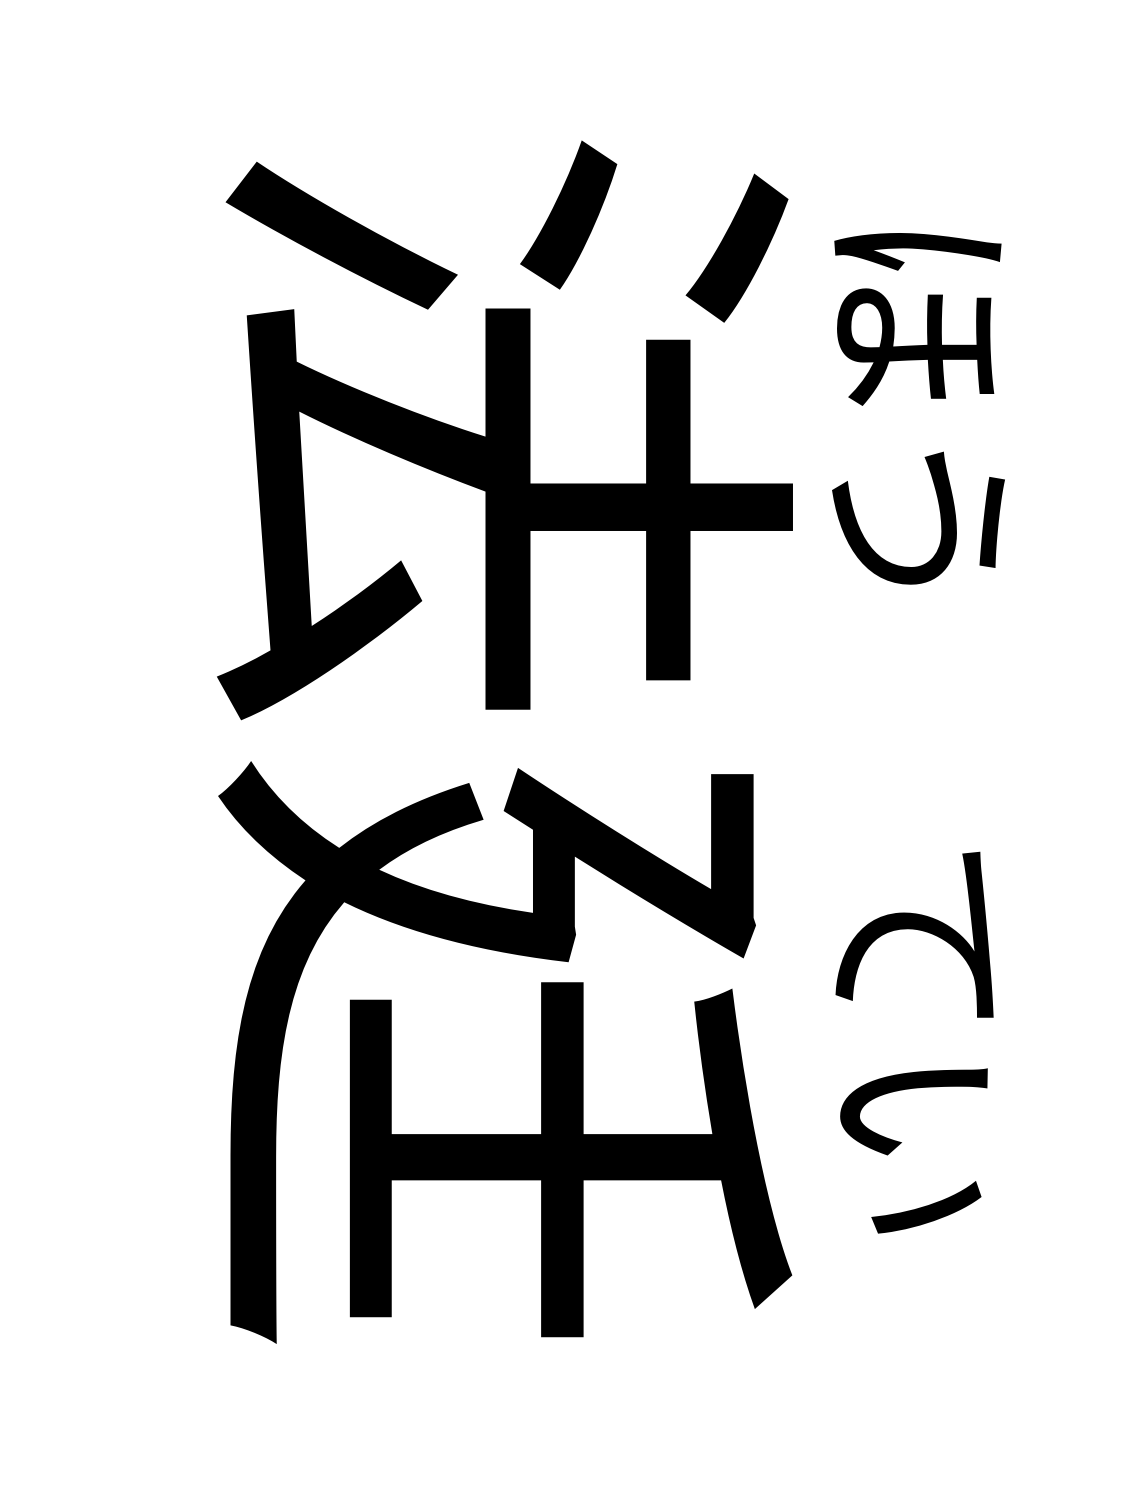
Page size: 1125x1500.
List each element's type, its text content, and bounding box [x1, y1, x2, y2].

text_box 法廷 [135, 116, 894, 1384]
text_box ほう てい [775, 194, 1058, 1459]
